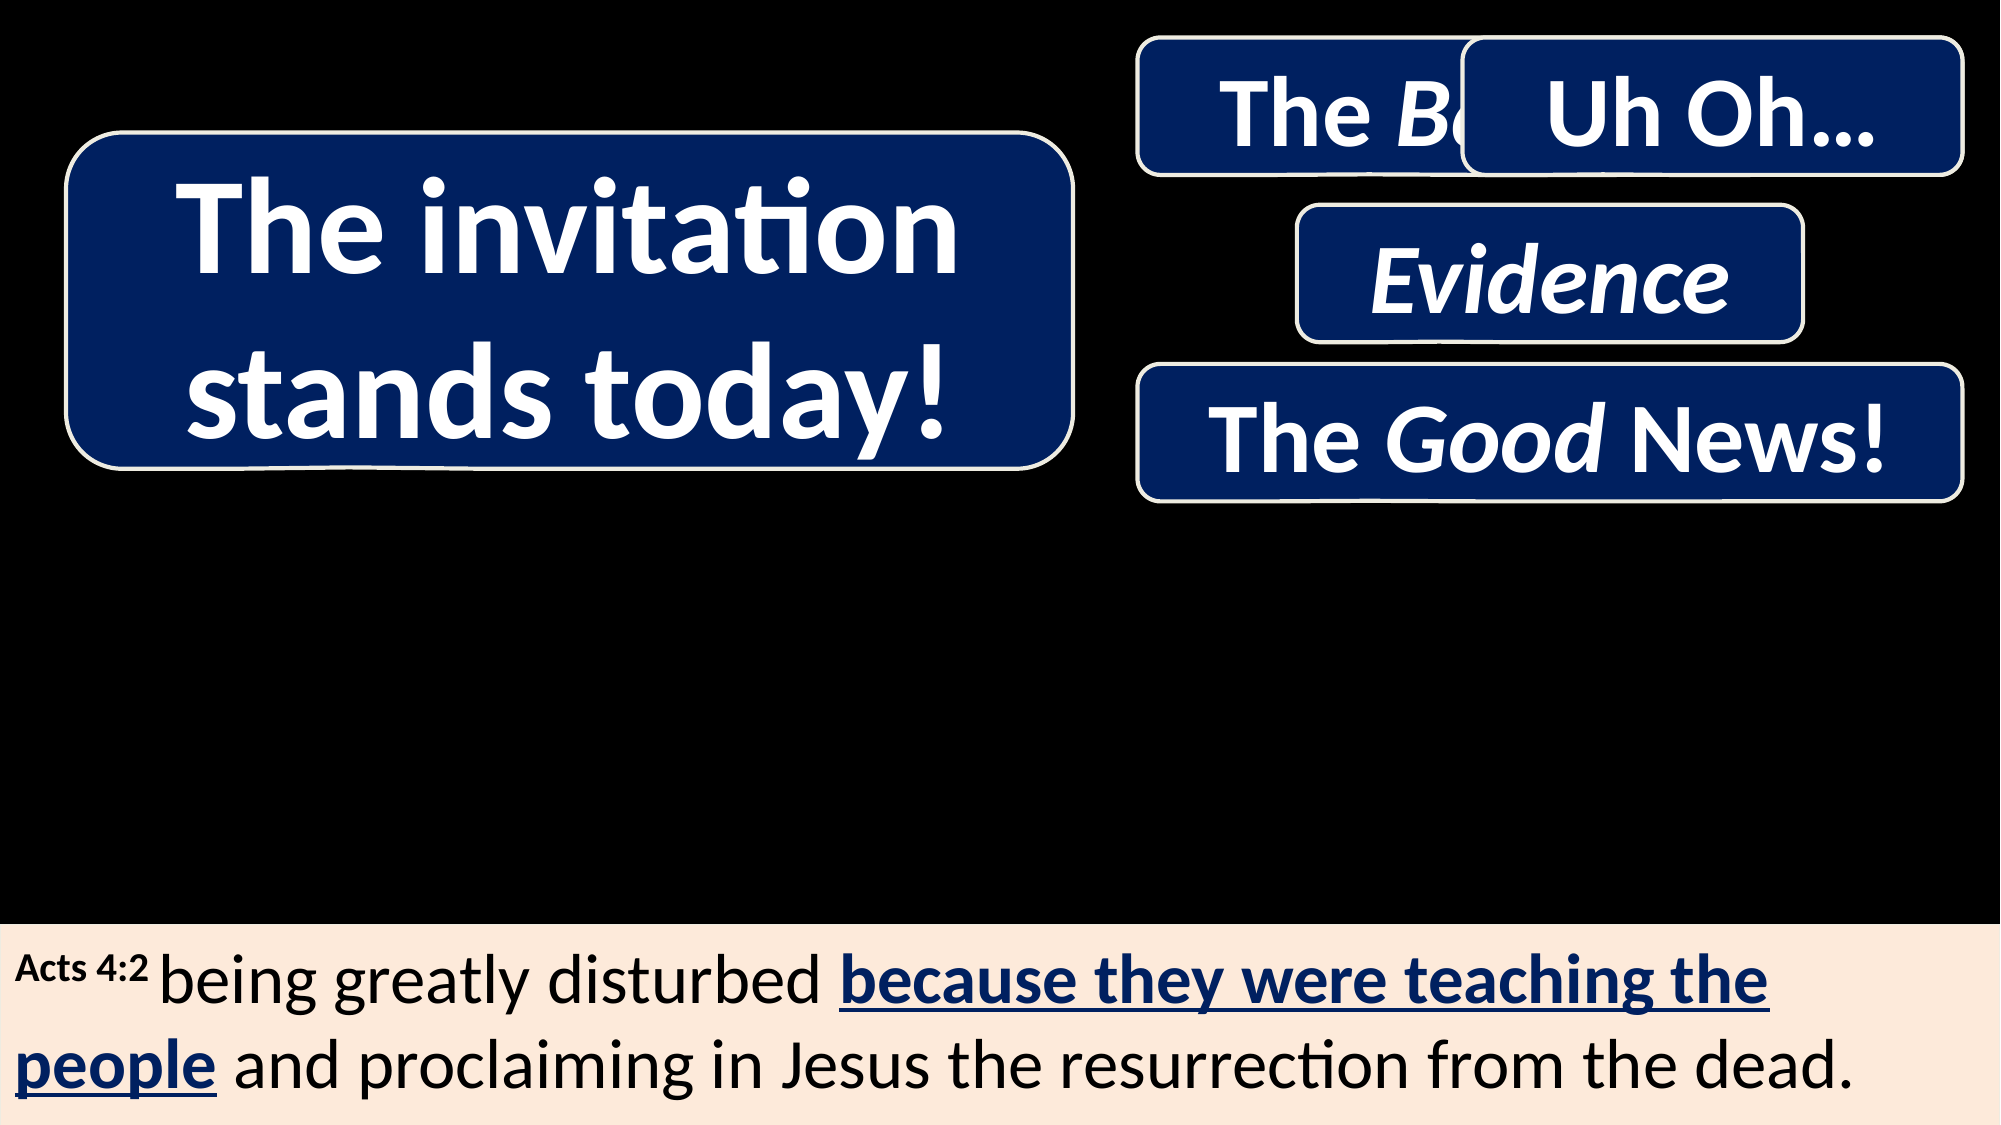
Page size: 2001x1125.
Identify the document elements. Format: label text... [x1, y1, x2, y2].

text_box Evidence [1294, 202, 1806, 345]
text_box The Good News! [1135, 361, 1965, 504]
text_box Uh Oh… [1460, 35, 1965, 178]
text_box The Bad News… [1135, 35, 1485, 178]
text_box The invitation stands today! [63, 130, 1076, 471]
text_box Acts 4:2 being greatly disturbed because they were teaching the people and proclaiming in Jesus the resurrection from the dead. [0, 924, 2000, 1125]
